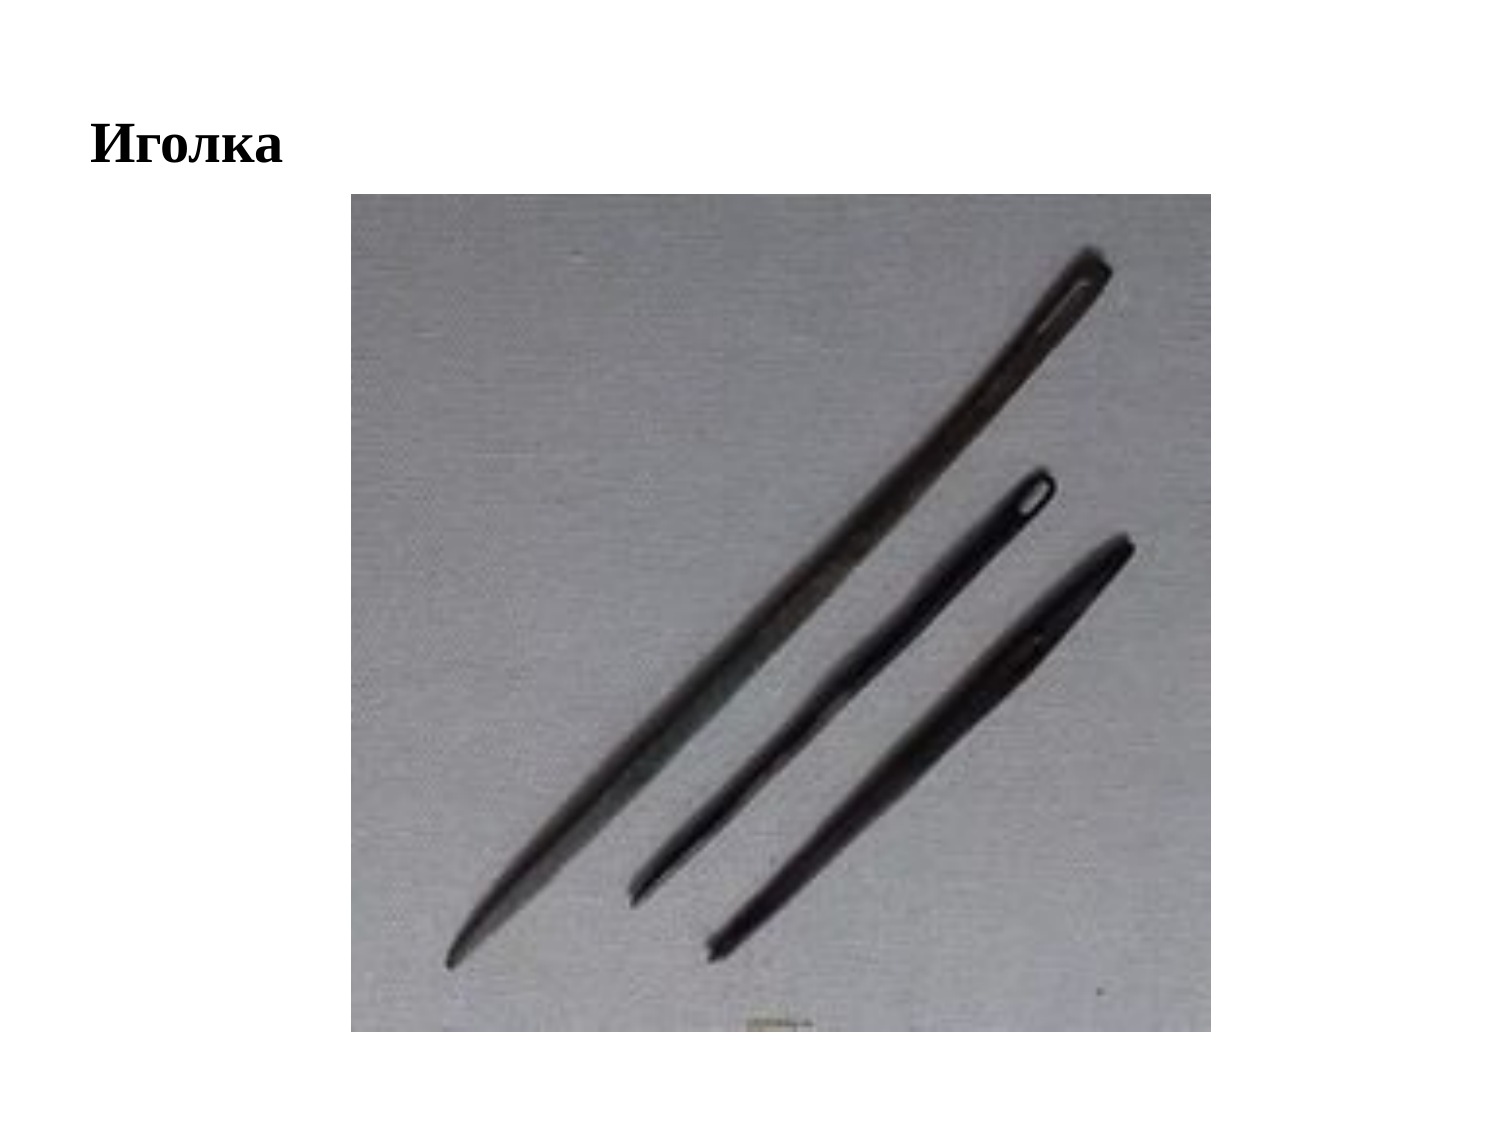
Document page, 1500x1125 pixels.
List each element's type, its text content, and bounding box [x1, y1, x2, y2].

title Иголка [75, 45, 1425, 233]
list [351, 194, 1212, 1032]
